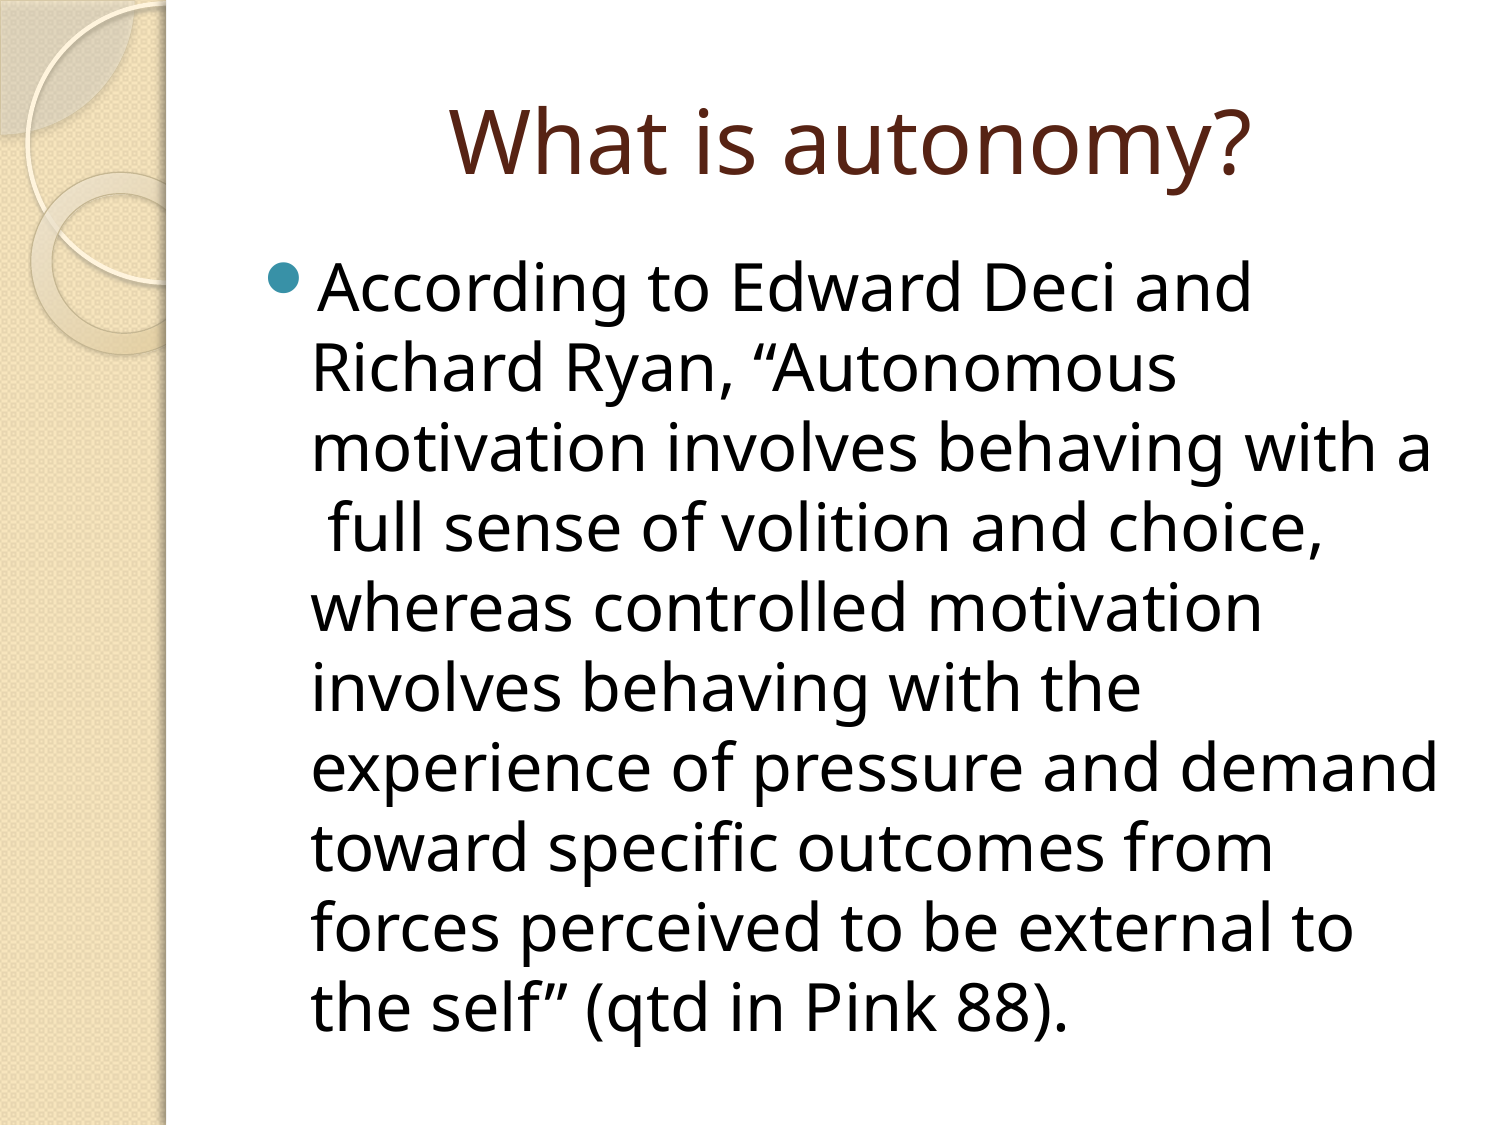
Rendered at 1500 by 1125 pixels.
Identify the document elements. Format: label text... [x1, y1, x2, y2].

list According to Edward Deci and Richard Ryan, “Autonomous motivation involves behaving with a full sense of volition and choice, whereas controlled motivation involves behaving with the experience of pressure and demand toward specific outcomes from forces perceived to be external to the self” (qtd in Pink 88). [235, 237, 1466, 1025]
title What is autonomy? [235, 45, 1466, 233]
